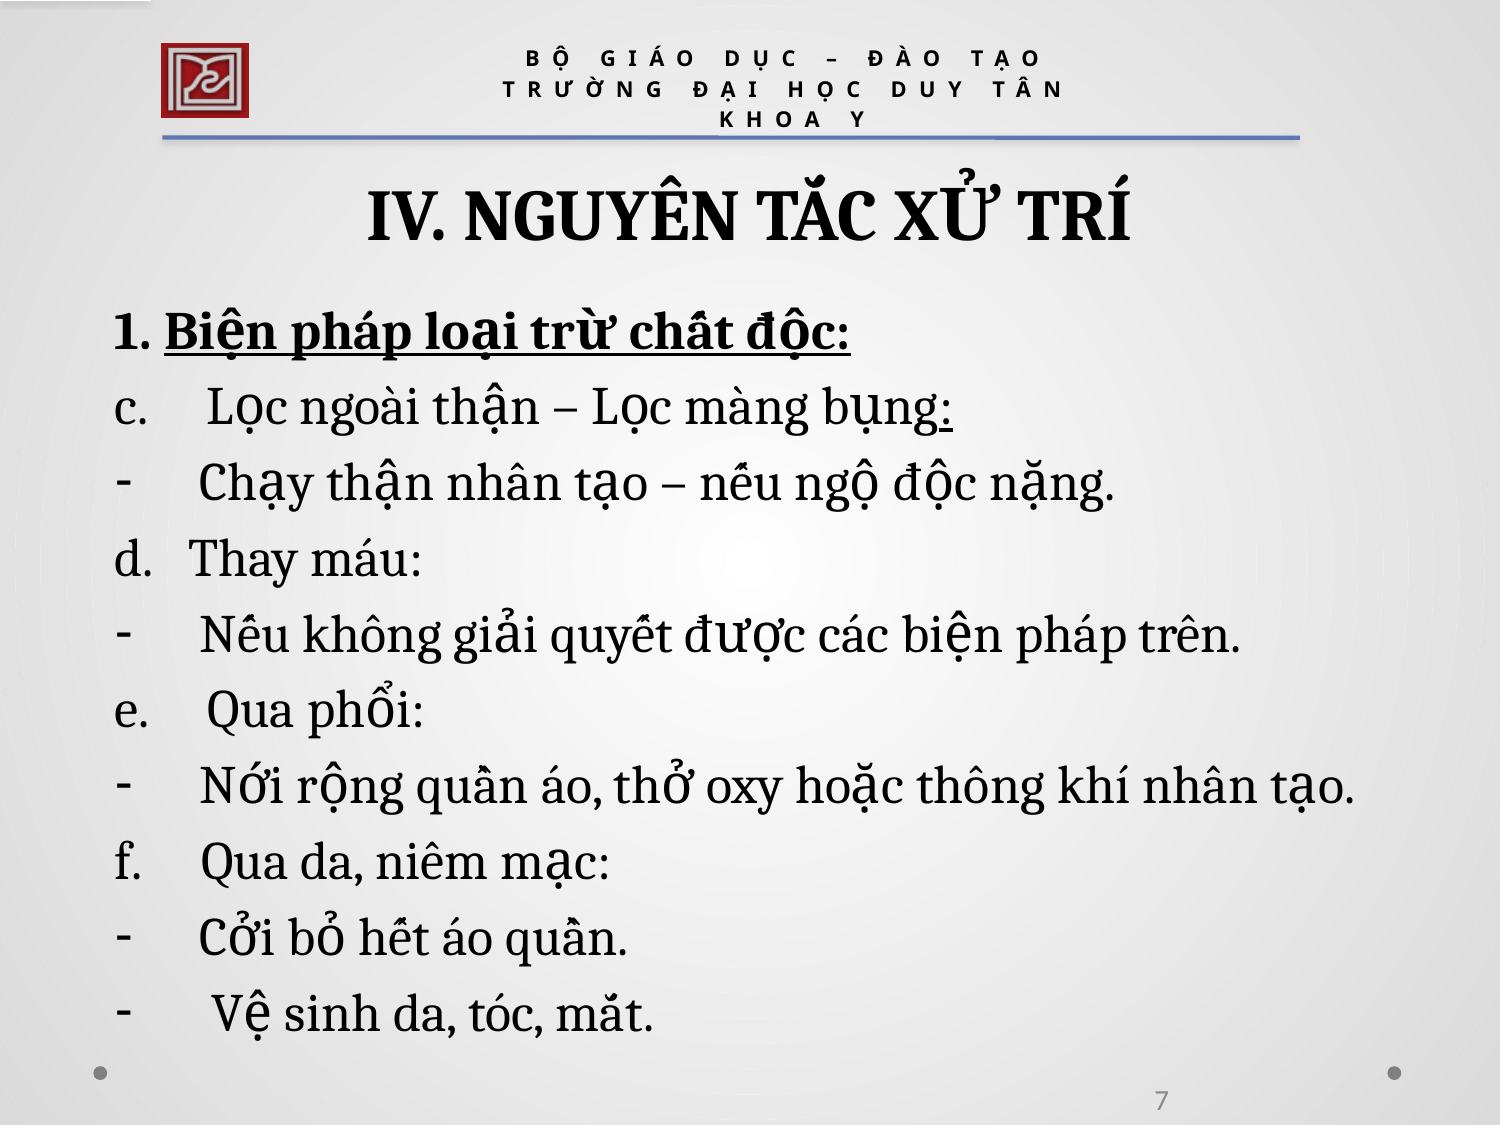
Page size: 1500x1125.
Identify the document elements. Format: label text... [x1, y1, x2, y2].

slide_number 7 [1149, 1068, 1500, 1125]
picture [160, 42, 250, 118]
text_box 1. Biện pháp loại trừ chất độc: c. Lọc ngoài thận – Lọc màng bụng: Chạy thận nhân tạo – nếu ngộ độc nặng. d. Thay máu: Nếu không giải quyết được các biện pháp trên. e. Qua phổi: Nới rộng quần áo, thở oxy hoặc thông khí nhân tạo. f. Qua da, niêm mạc: Cởi bỏ hết áo quần. Vệ sinh da, tóc, mắt. [99, 287, 1425, 1063]
title [248, 12, 1450, 192]
text_box BỘ GIÁO DỤC – ĐÀO TẠO TRƯỜNG ĐẠI HỌC DUY TÂN KHOA Y [374, 37, 1190, 111]
text_box IV. NGUYÊN TẮC XỬ TRÍ [74, 135, 1425, 288]
